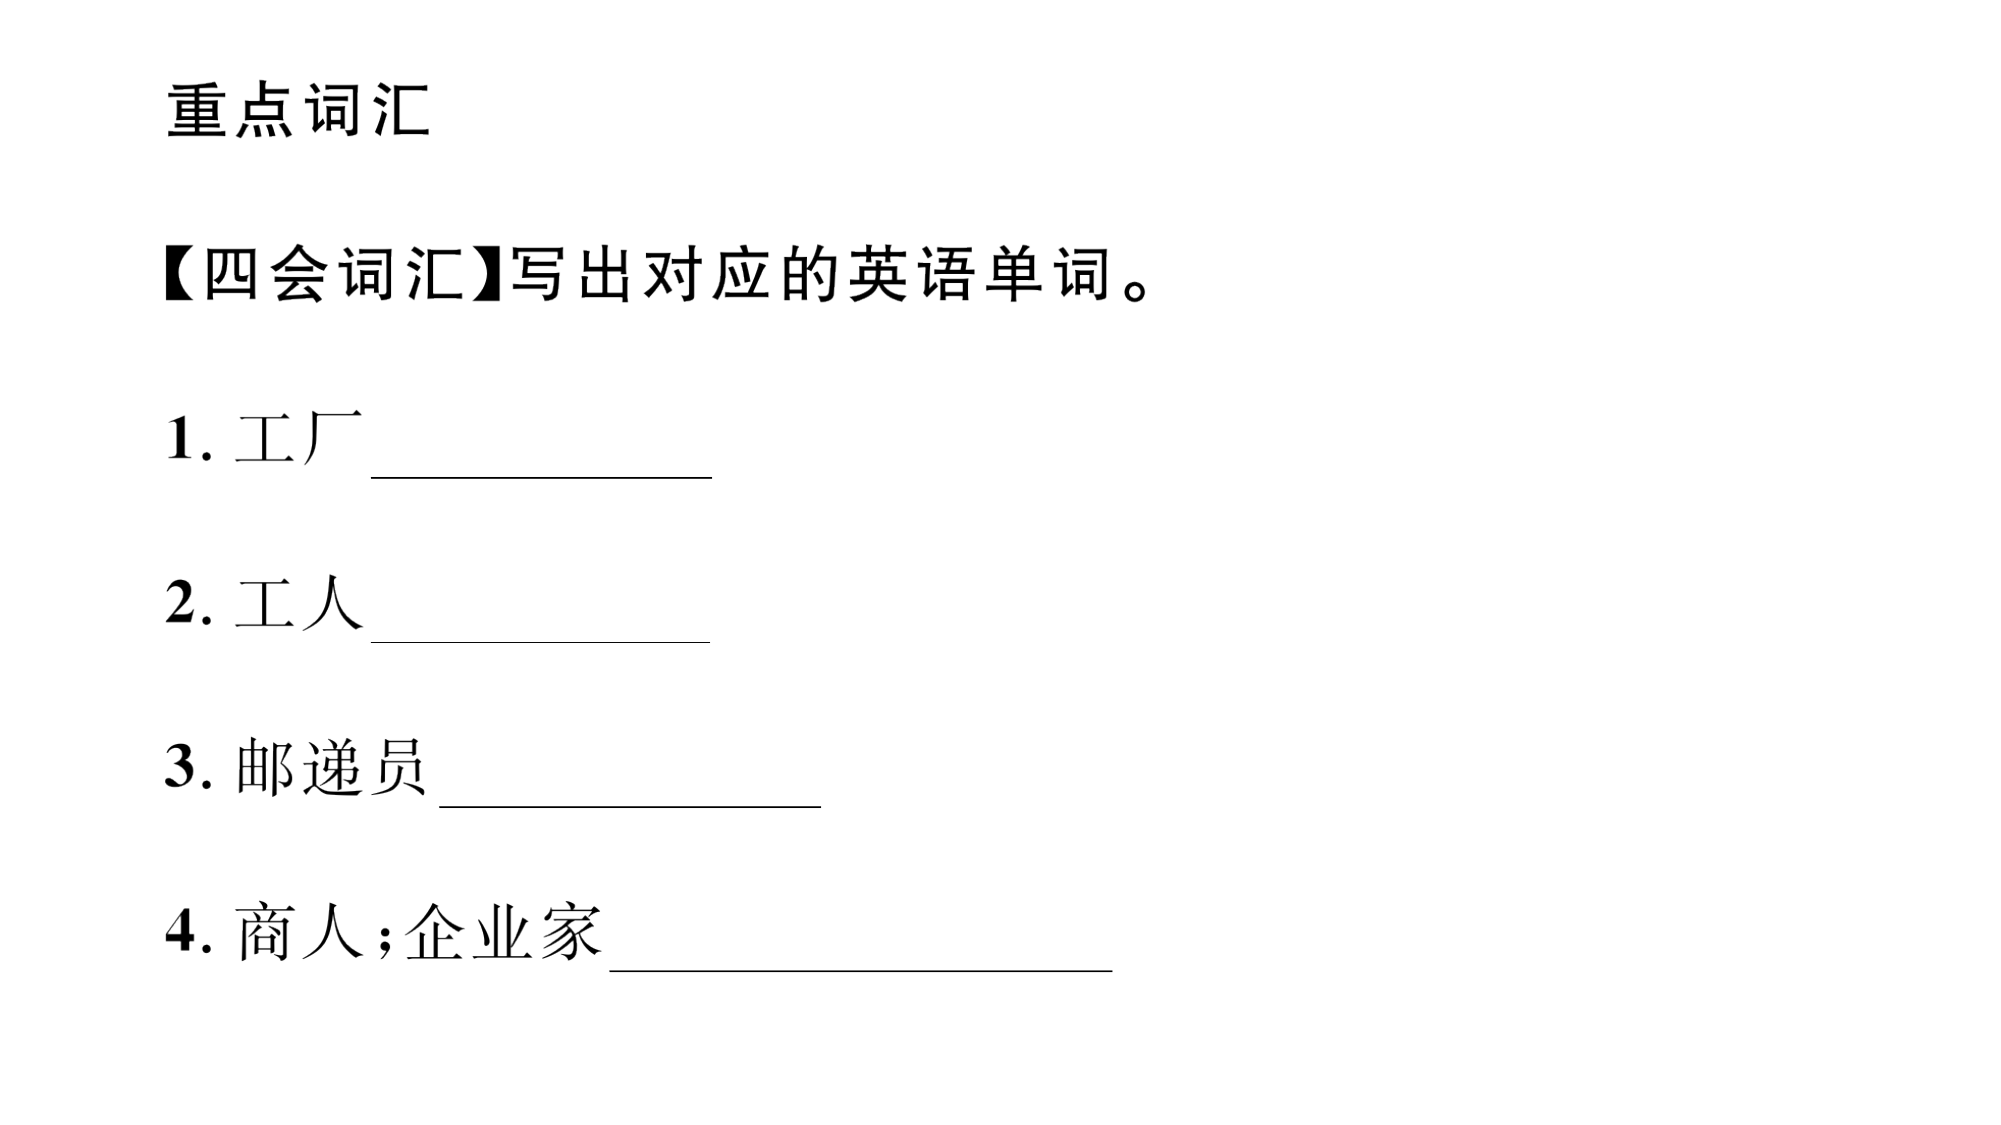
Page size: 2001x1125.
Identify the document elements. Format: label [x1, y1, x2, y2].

picture [160, 63, 1561, 1009]
